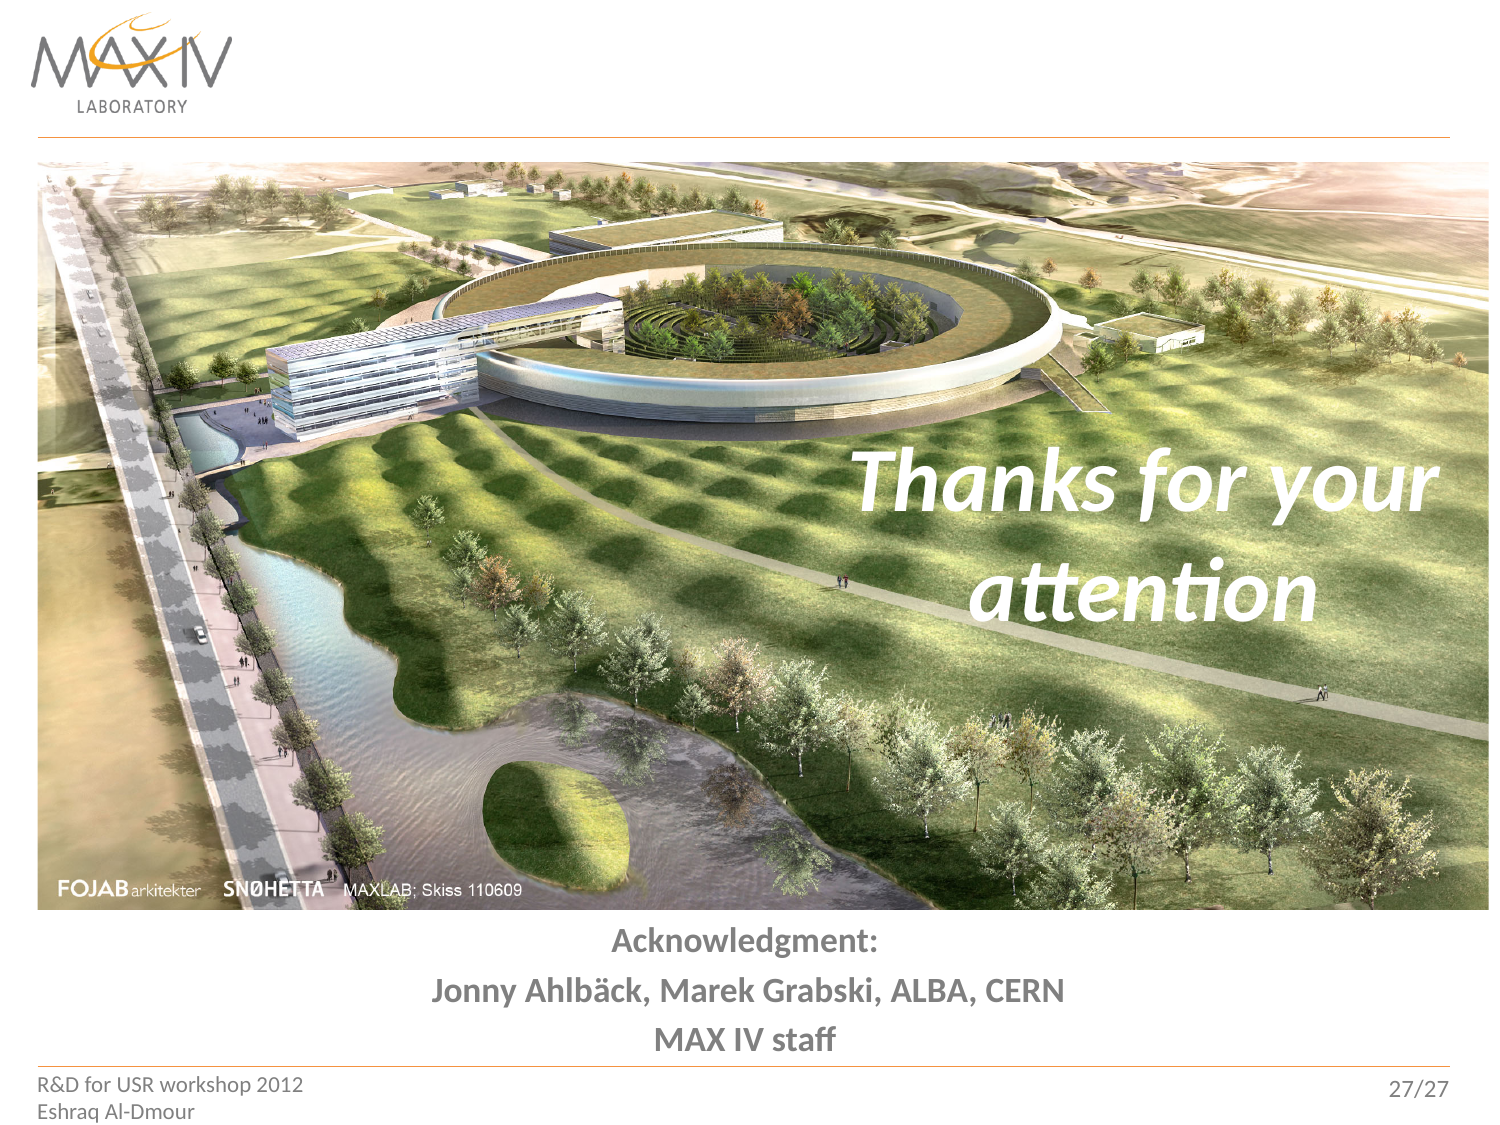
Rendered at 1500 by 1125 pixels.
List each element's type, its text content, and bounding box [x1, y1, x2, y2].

text_box Acknowledgment: Jonny Ahlbäck, Marek Grabski, ALBA, CERN MAX IV staff [219, 919, 1270, 1075]
picture [37, 162, 1489, 911]
picture [31, 12, 232, 113]
